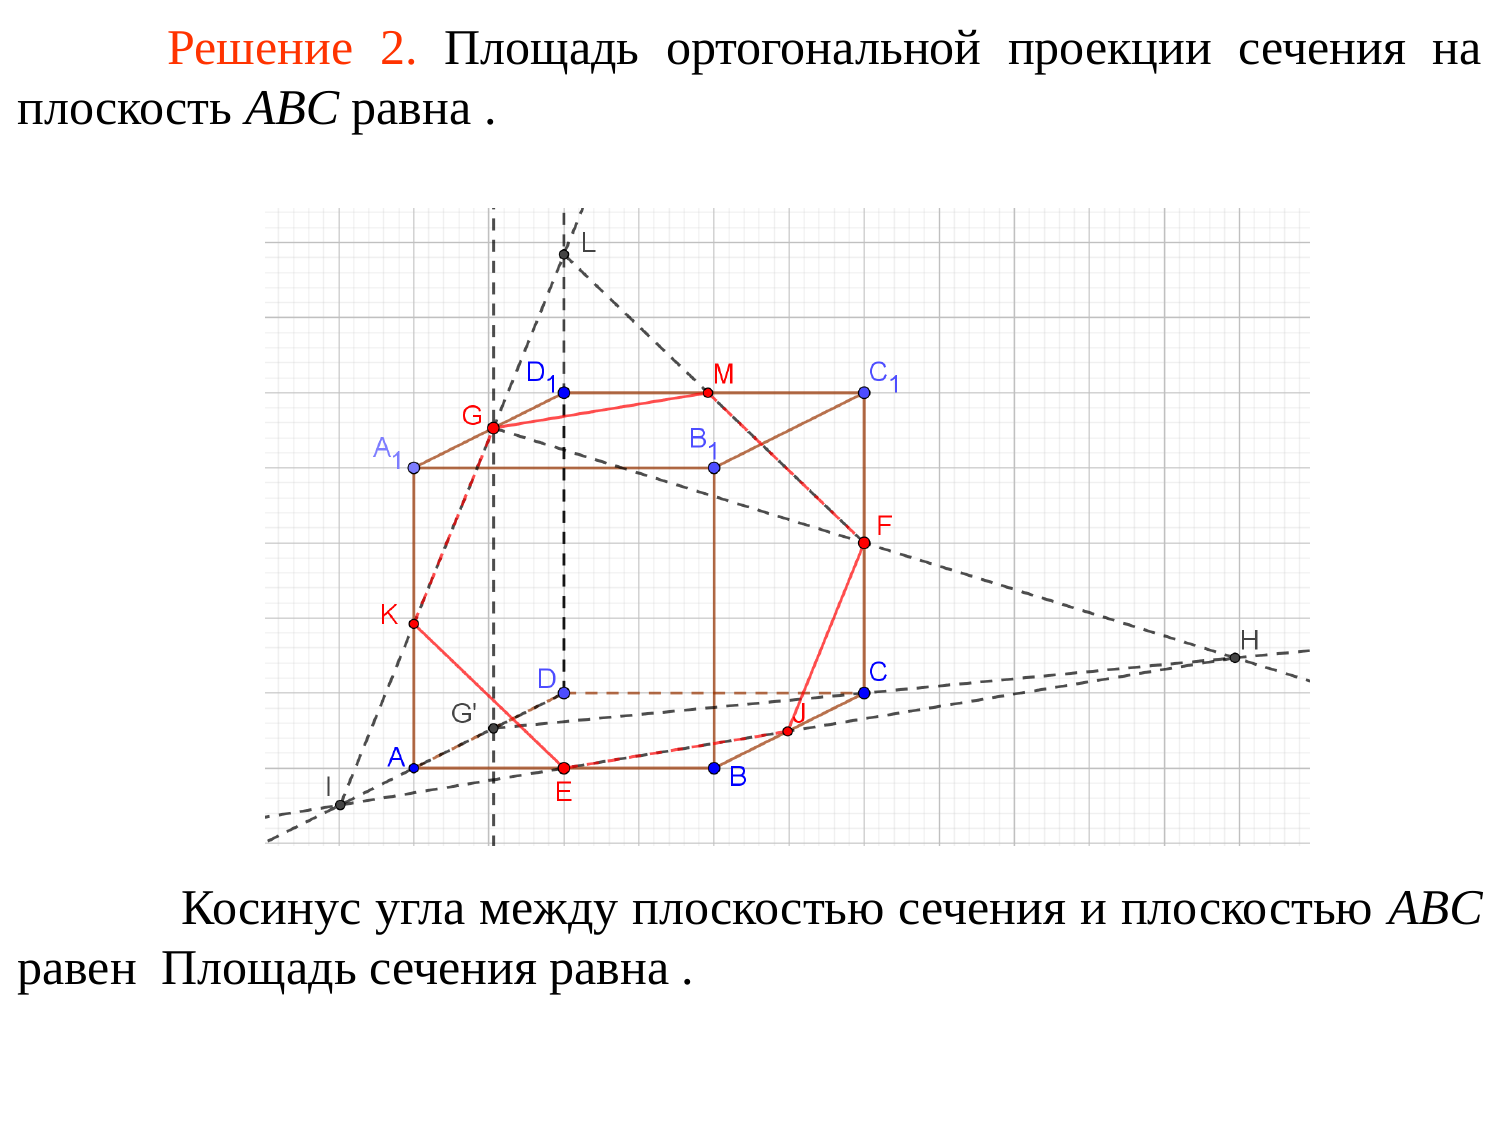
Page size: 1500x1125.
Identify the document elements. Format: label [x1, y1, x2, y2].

picture [265, 207, 1311, 846]
